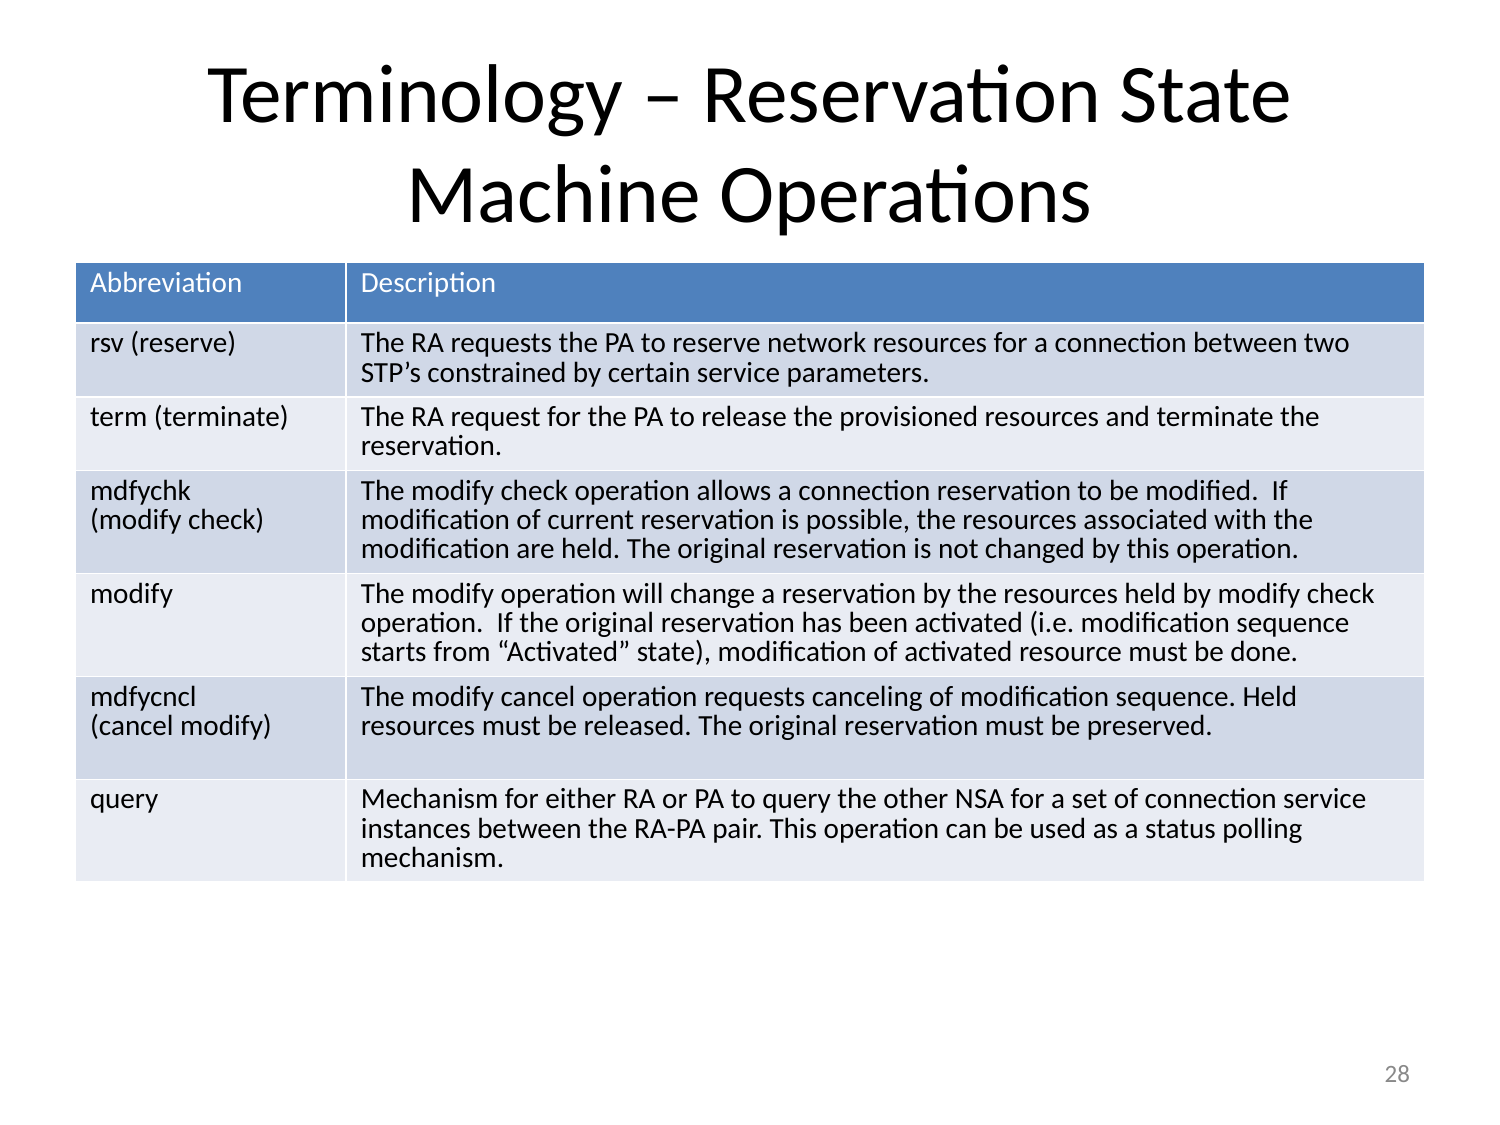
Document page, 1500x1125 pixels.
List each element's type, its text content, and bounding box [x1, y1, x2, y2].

table_cell The RA requests the PA to reserve network resources for a connection between two STP’s constrained by certain service parameters. [347, 324, 1424, 396]
table_cell mdfycncl (cancel modify) [76, 677, 345, 779]
table_cell mdfychk (modify check) [76, 471, 345, 573]
table_cell query [76, 780, 345, 881]
slide_number 28 [1074, 1042, 1425, 1103]
table_cell term (terminate) [76, 398, 345, 470]
table_cell The RA request for the PA to release the provisioned resources and terminate the reservation. [347, 398, 1424, 470]
table_cell The modify operation will change a reservation by the resources held by modify check operation. If the original reservation has been activated (i.e. modification sequence starts from “Activated” state), modification of activated resource must be done. [347, 574, 1424, 676]
table_cell modify [76, 574, 345, 676]
table_cell The modify check operation allows a connection reservation to be modified. If modification of current reservation is possible, the resources associated with the modification are held. The original reservation is not changed by this operation. [347, 471, 1424, 573]
table_cell Mechanism for either RA or PA to query the other NSA for a set of connection service instances between the RA-PA pair. This operation can be used as a status polling mechanism. [347, 780, 1424, 881]
table_header Abbreviation [76, 263, 345, 322]
table_cell The modify cancel operation requests canceling of modification sequence. Held resources must be released. The original reservation must be preserved. [347, 677, 1424, 779]
title Terminology – Reservation State Machine Operations [75, 45, 1425, 233]
table_cell rsv (reserve) [76, 324, 345, 396]
table_header Description [347, 263, 1424, 322]
